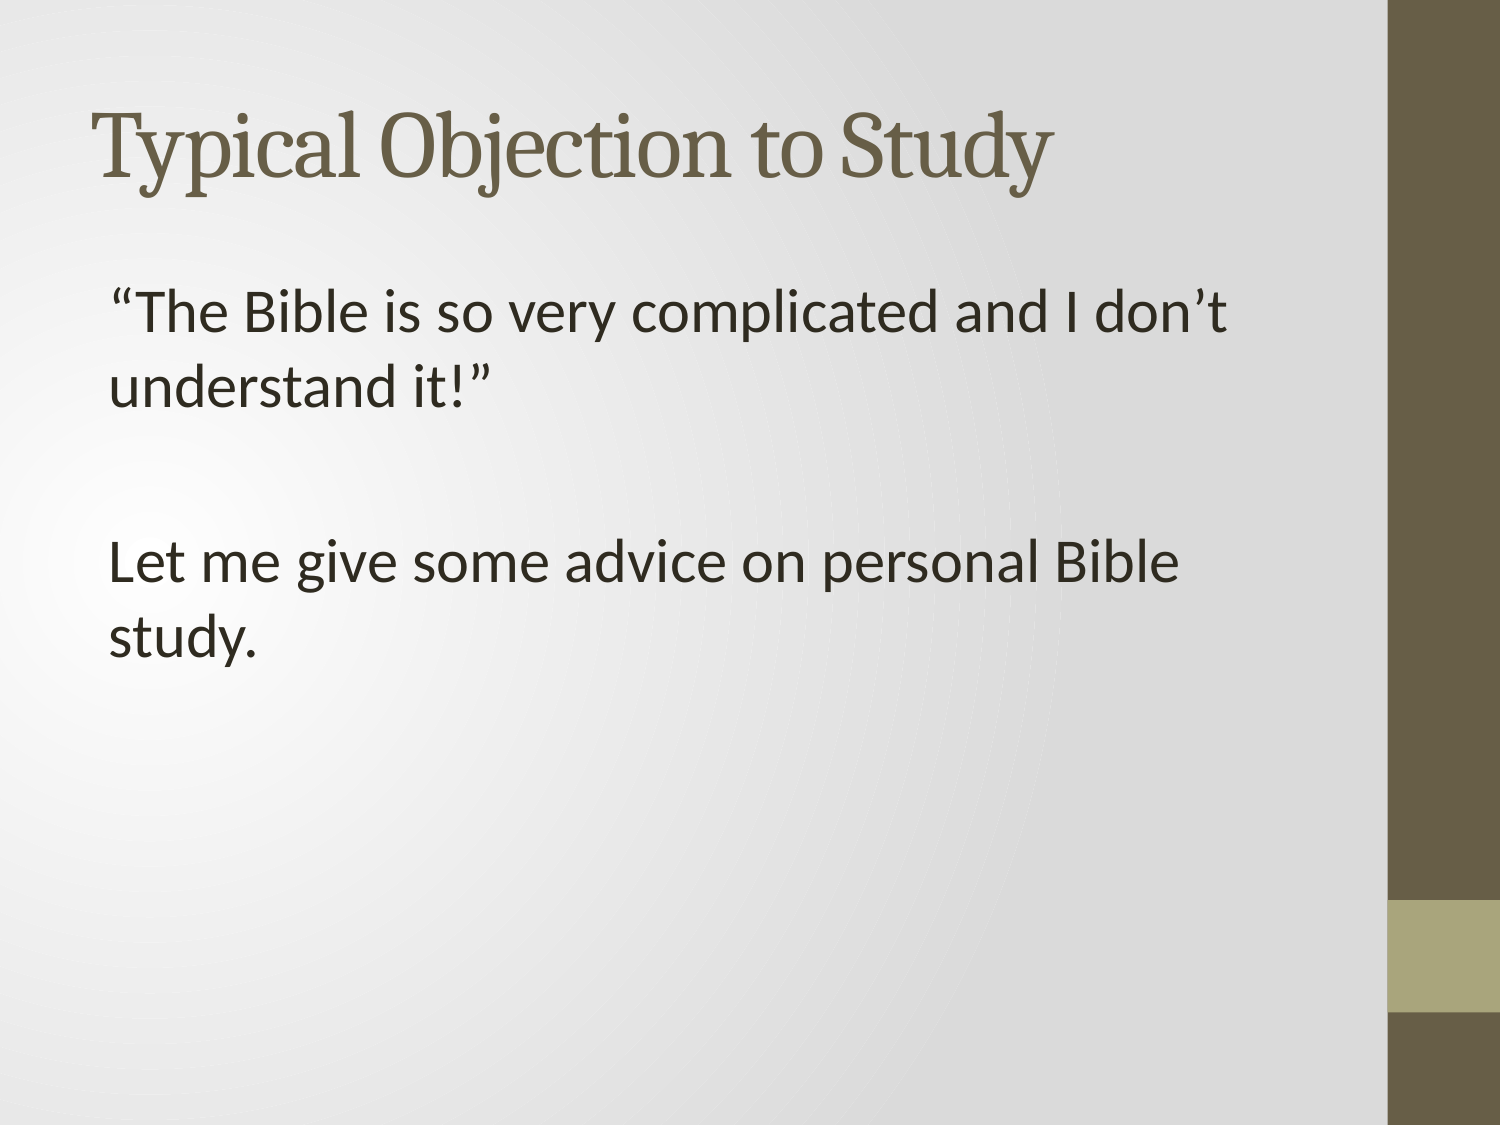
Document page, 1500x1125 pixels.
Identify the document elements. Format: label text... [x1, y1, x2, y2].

list “The Bible is so very complicated and I don’t understand it!” Let me give some advice on personal Bible study. [75, 262, 1325, 1038]
title Typical Objection to Study [75, 45, 1325, 233]
